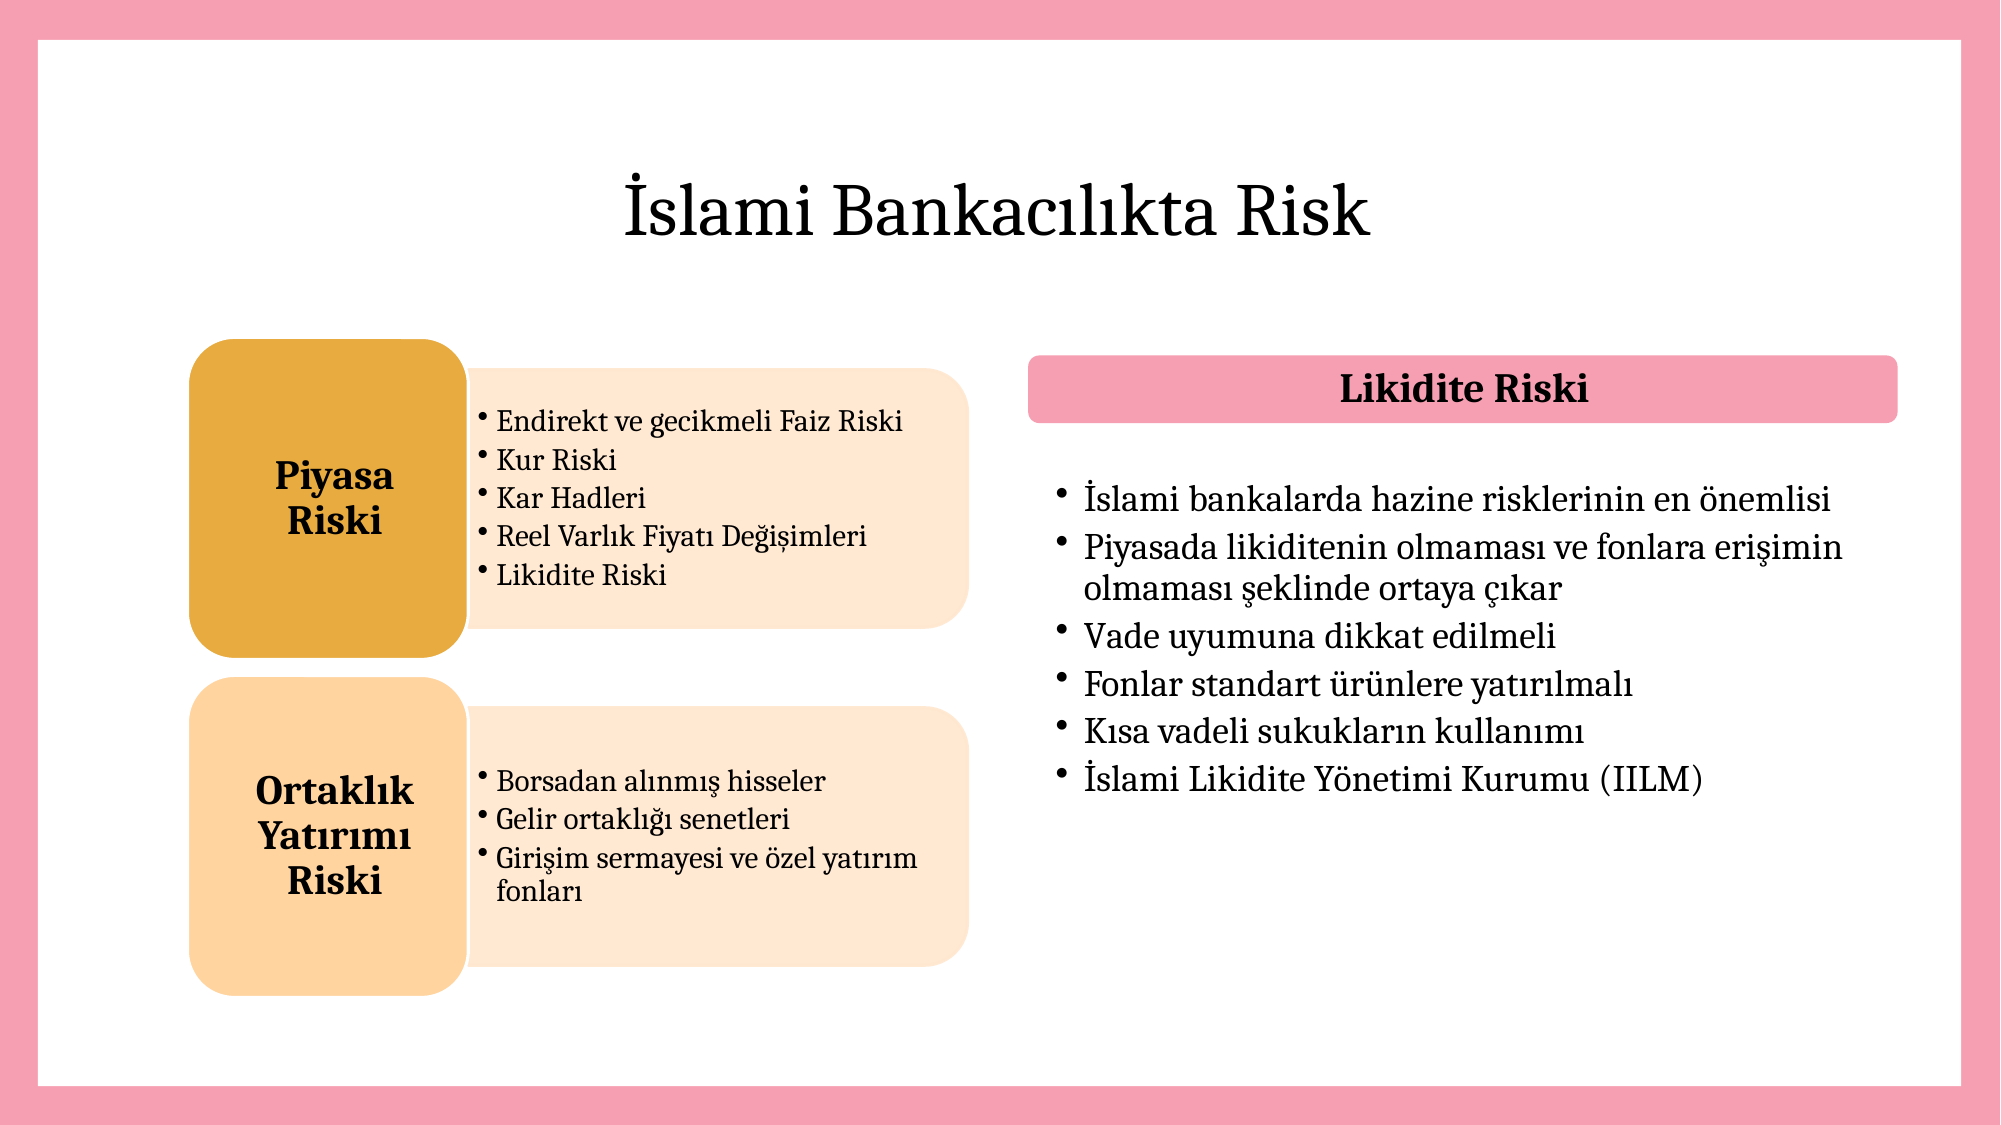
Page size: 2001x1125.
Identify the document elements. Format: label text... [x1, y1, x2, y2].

title İslami Bankacılıkta Risk [187, 99, 1808, 323]
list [1027, 208, 1898, 951]
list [187, 337, 968, 998]
